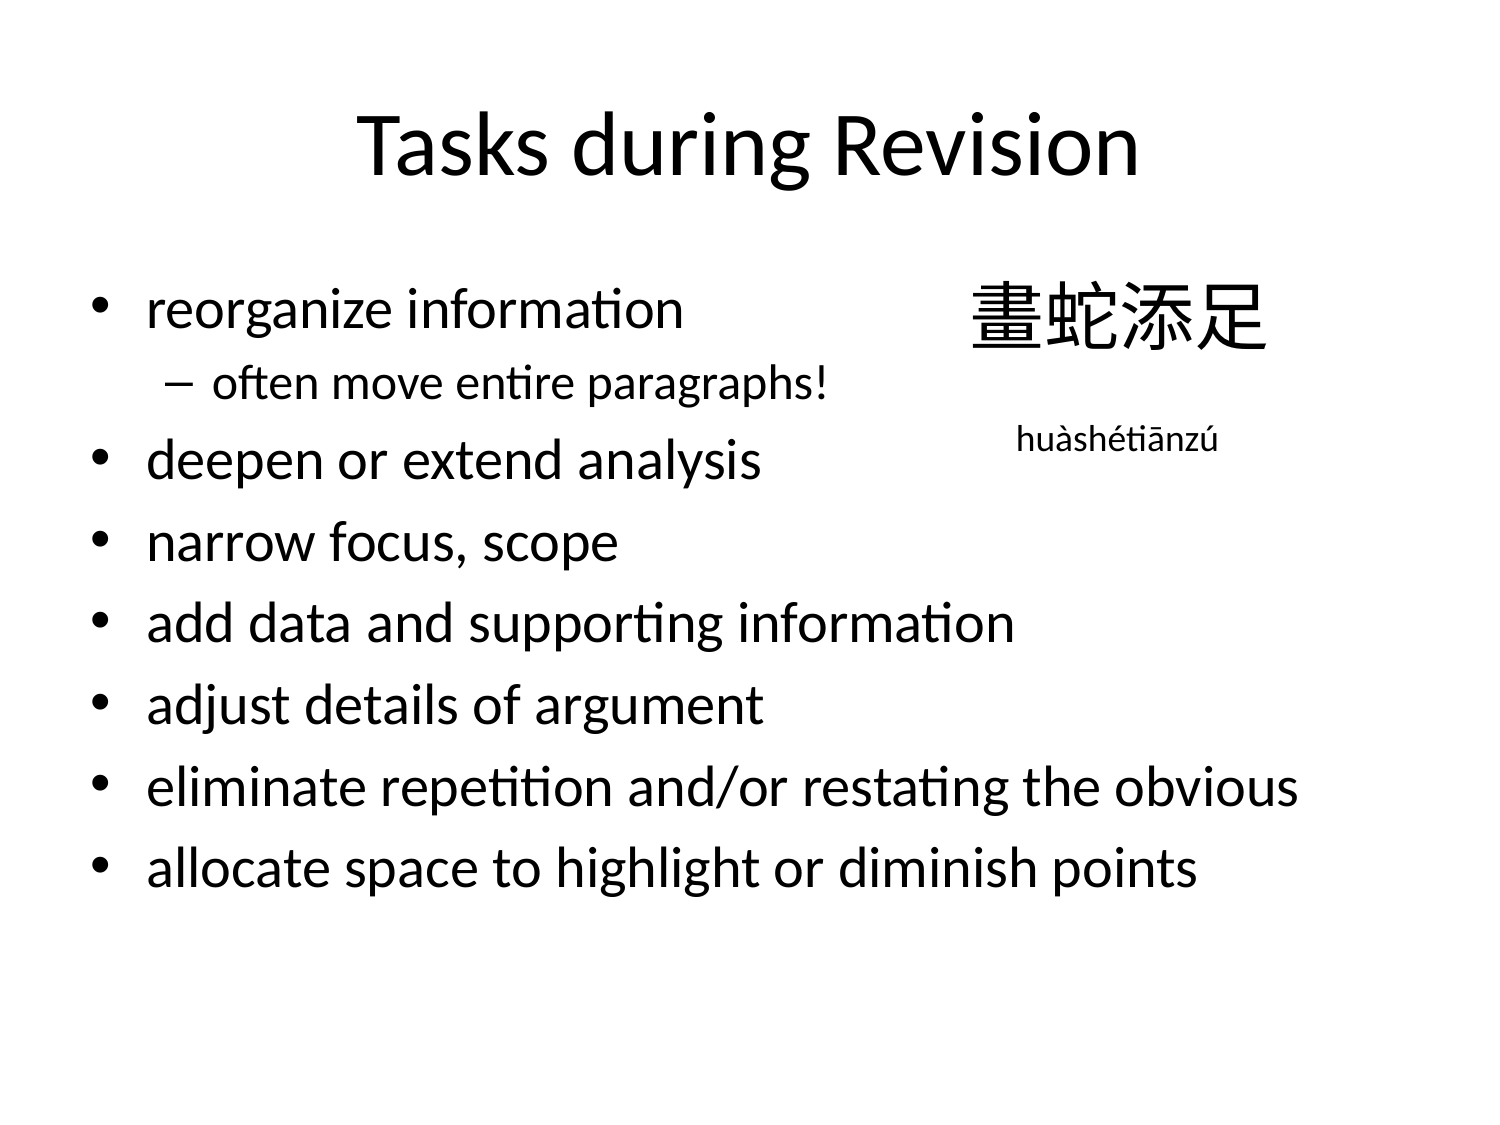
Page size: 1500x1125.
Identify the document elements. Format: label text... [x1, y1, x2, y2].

text_box 畫蛇添足 [954, 262, 1285, 368]
list reorganize information often move entire paragraphs! deepen or extend analysis narrow focus, scope add data and supporting information adjust details of argument eliminate repetition and/or restating the obvious allocate space to highlight or diminish points [75, 262, 1425, 1005]
title Tasks during Revision [75, 45, 1425, 233]
text_box huàshétiānzú [1000, 406, 1235, 466]
